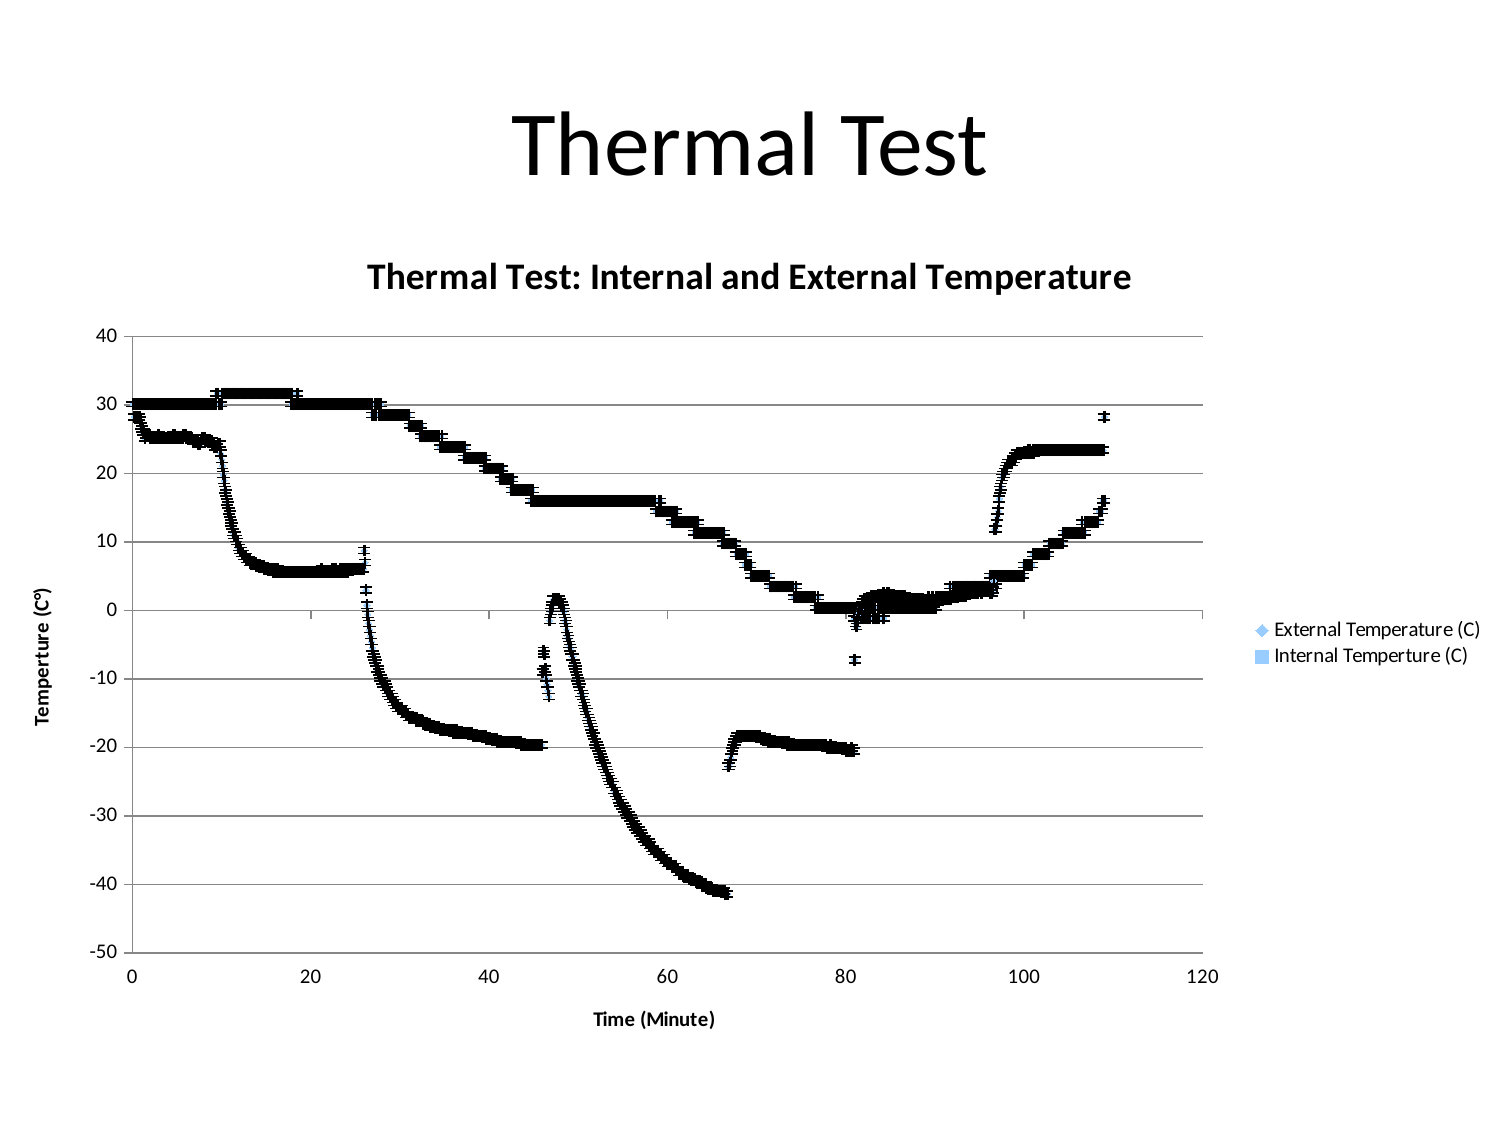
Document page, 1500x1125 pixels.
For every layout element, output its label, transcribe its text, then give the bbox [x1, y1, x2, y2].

chart [0, 224, 1500, 1063]
title Thermal Test [75, 45, 1425, 223]
